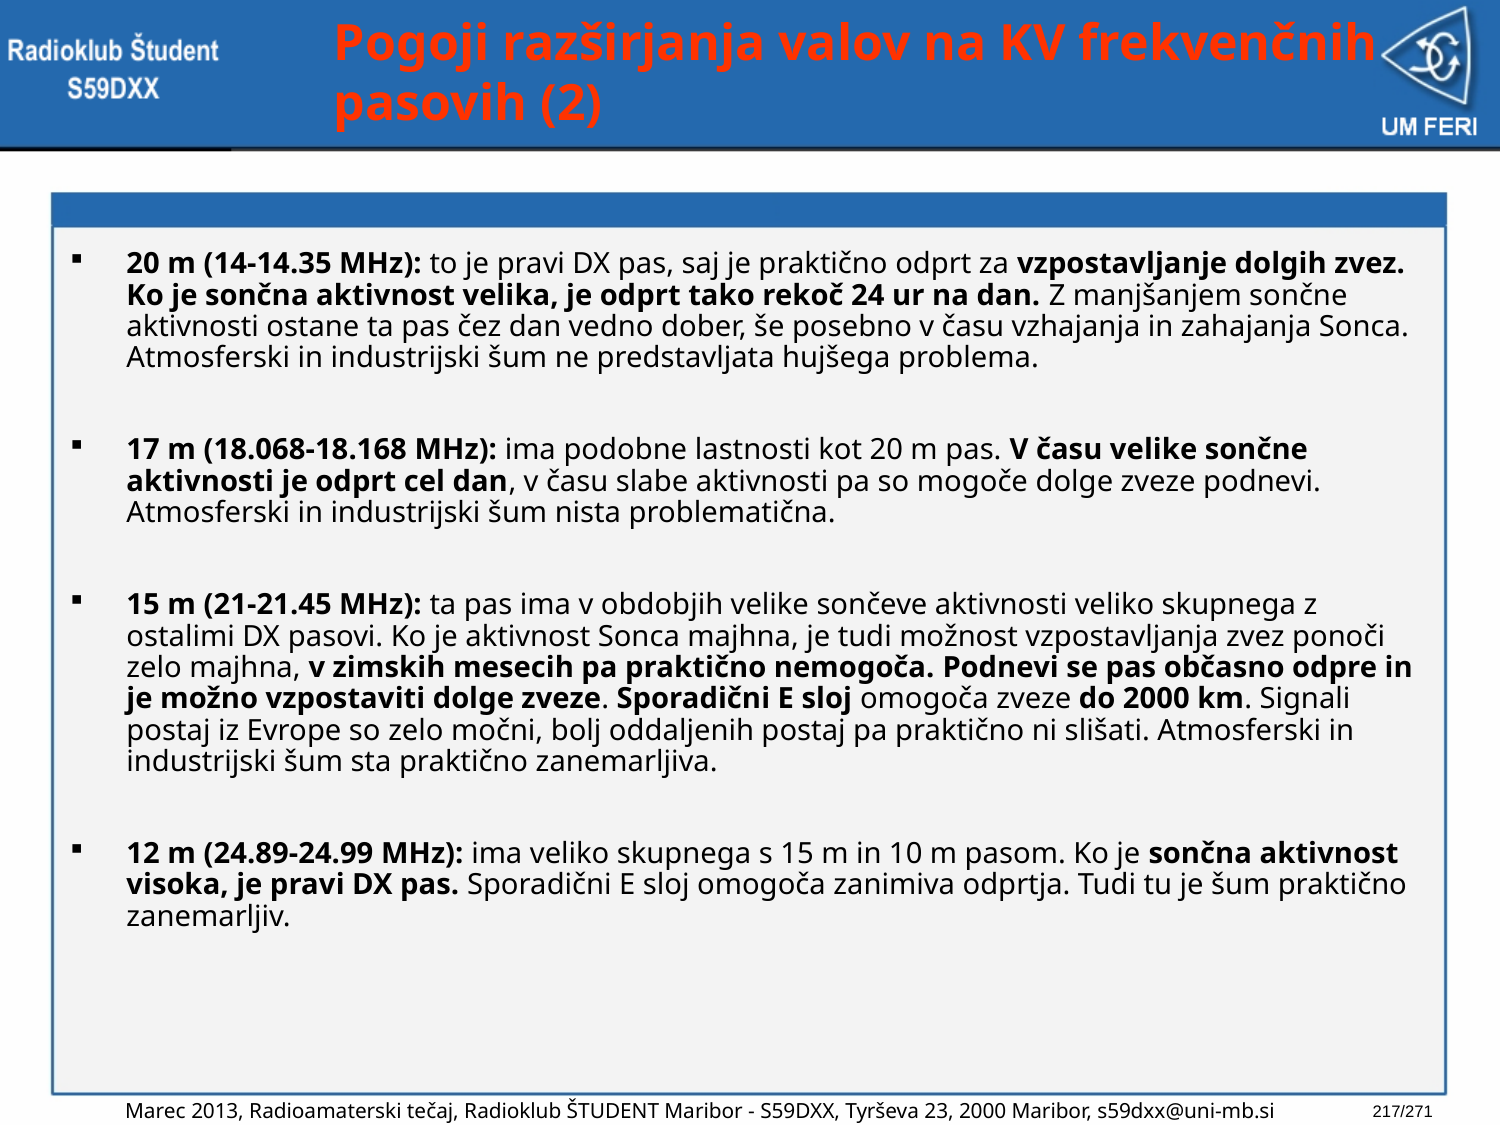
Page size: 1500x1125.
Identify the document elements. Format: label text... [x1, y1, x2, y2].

picture [0, 0, 1500, 1125]
title Pogoji razširjanja valov na KV frekvenčnih pasovih (2) [318, 0, 1426, 142]
list 20 m (14-14.35 MHz): to je pravi DX pas, saj je praktično odprt za vzpostavljanje dolgih zvez. Ko je sončna aktivnost velika, je odprt tako rekoč 24 ur na dan. Z manjšanjem sončne aktivnosti ostane ta pas čez dan vedno dober, še posebno v času vzhajanja in zahajanja Sonca. Atmosferski in industrijski šum ne predstavljata hujšega problema. 17 m (18.068-18.168 MHz): ima podobne lastnosti kot 20 m pas. V času velike sončne aktivnosti je odprt cel dan, v času slabe aktivnosti pa so mogoče dolge zveze podnevi. Atmosferski in industrijski šum nista problematična. 15 m (21-21.45 MHz): ta pas ima v obdobjih velike sončeve aktivnosti veliko skupnega z ostalimi DX pasovi. Ko je aktivnost Sonca majhna, je tudi možnost vzpostavljanja zvez ponoči zelo majhna, v zimskih mesecih pa praktično nemogoča. Podnevi se pas občasno odpre in je možno vzpostaviti dolge zveze. Sporadični E sloj omogoča zveze do 2000 km. Signali postaj iz Evrope so zelo močni, bolj oddaljenih postaj pa praktično ni slišati. Atmosferski in industrijski šum sta praktično zanemarljiva. 12 m (24.89-24.99 MHz): ima veliko skupnega s 15 m in 10 m pasom. Ko je sončna aktivnost visoka, je pravi DX pas. Sporadični E sloj omogoča zanimiva odprtja. Tudi tu je šum praktično zanemarljiv. [54, 240, 1441, 1091]
